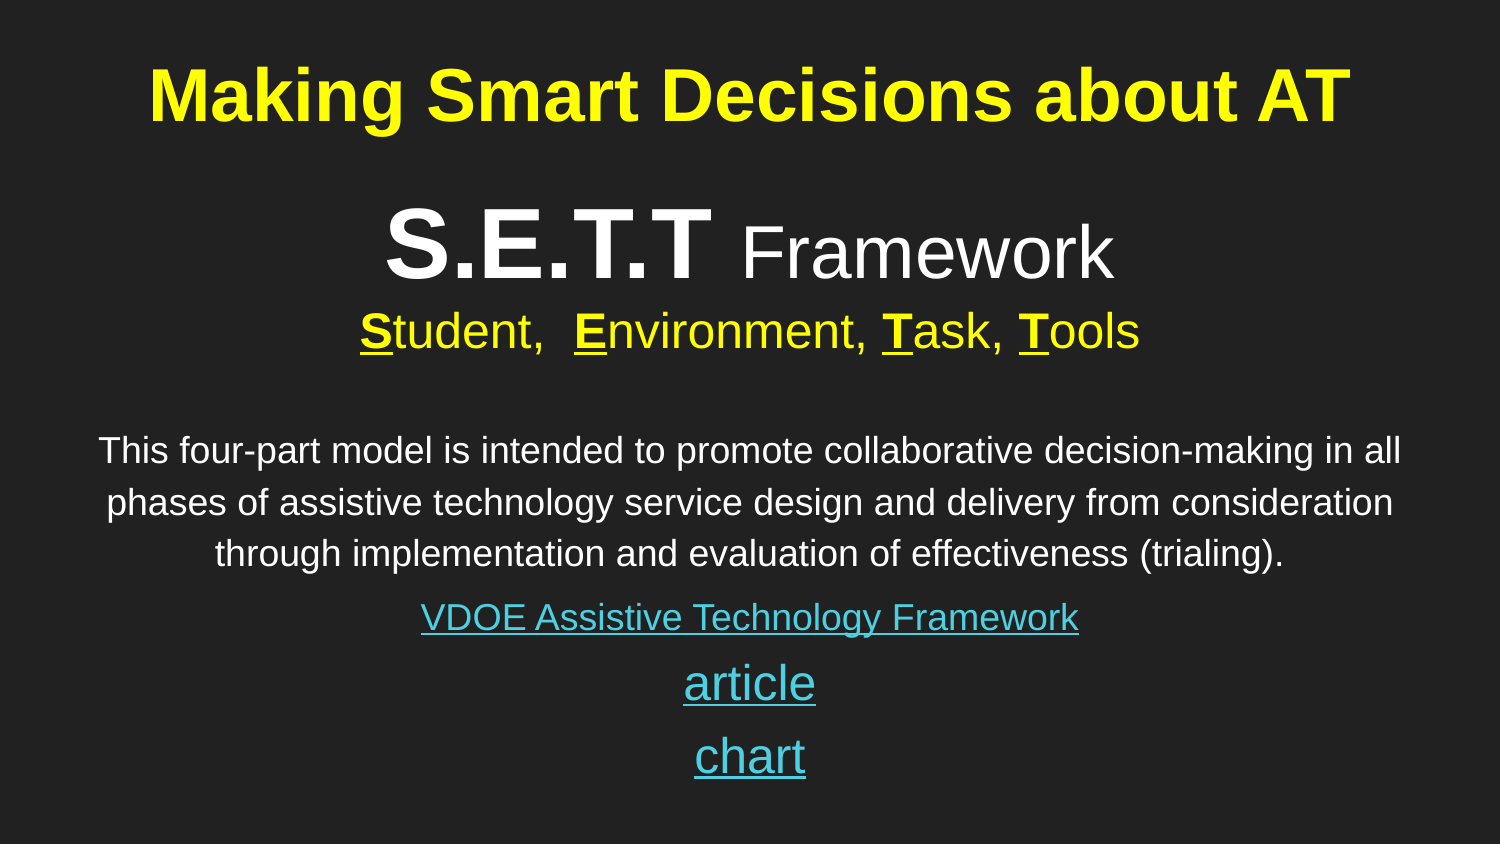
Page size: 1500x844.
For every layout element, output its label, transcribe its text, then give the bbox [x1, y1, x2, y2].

title Making Smart Decisions about AT [51, 31, 1449, 126]
list S.E.T.T Framework Student, Environment, Task, Tools This four-part model is intended to promote collaborative decision-making in all phases of assistive technology service design and delivery from consideration through implementation and evaluation of effectiveness (trialing). VDOE Assistive Technology Framework article chart [51, 163, 1449, 775]
